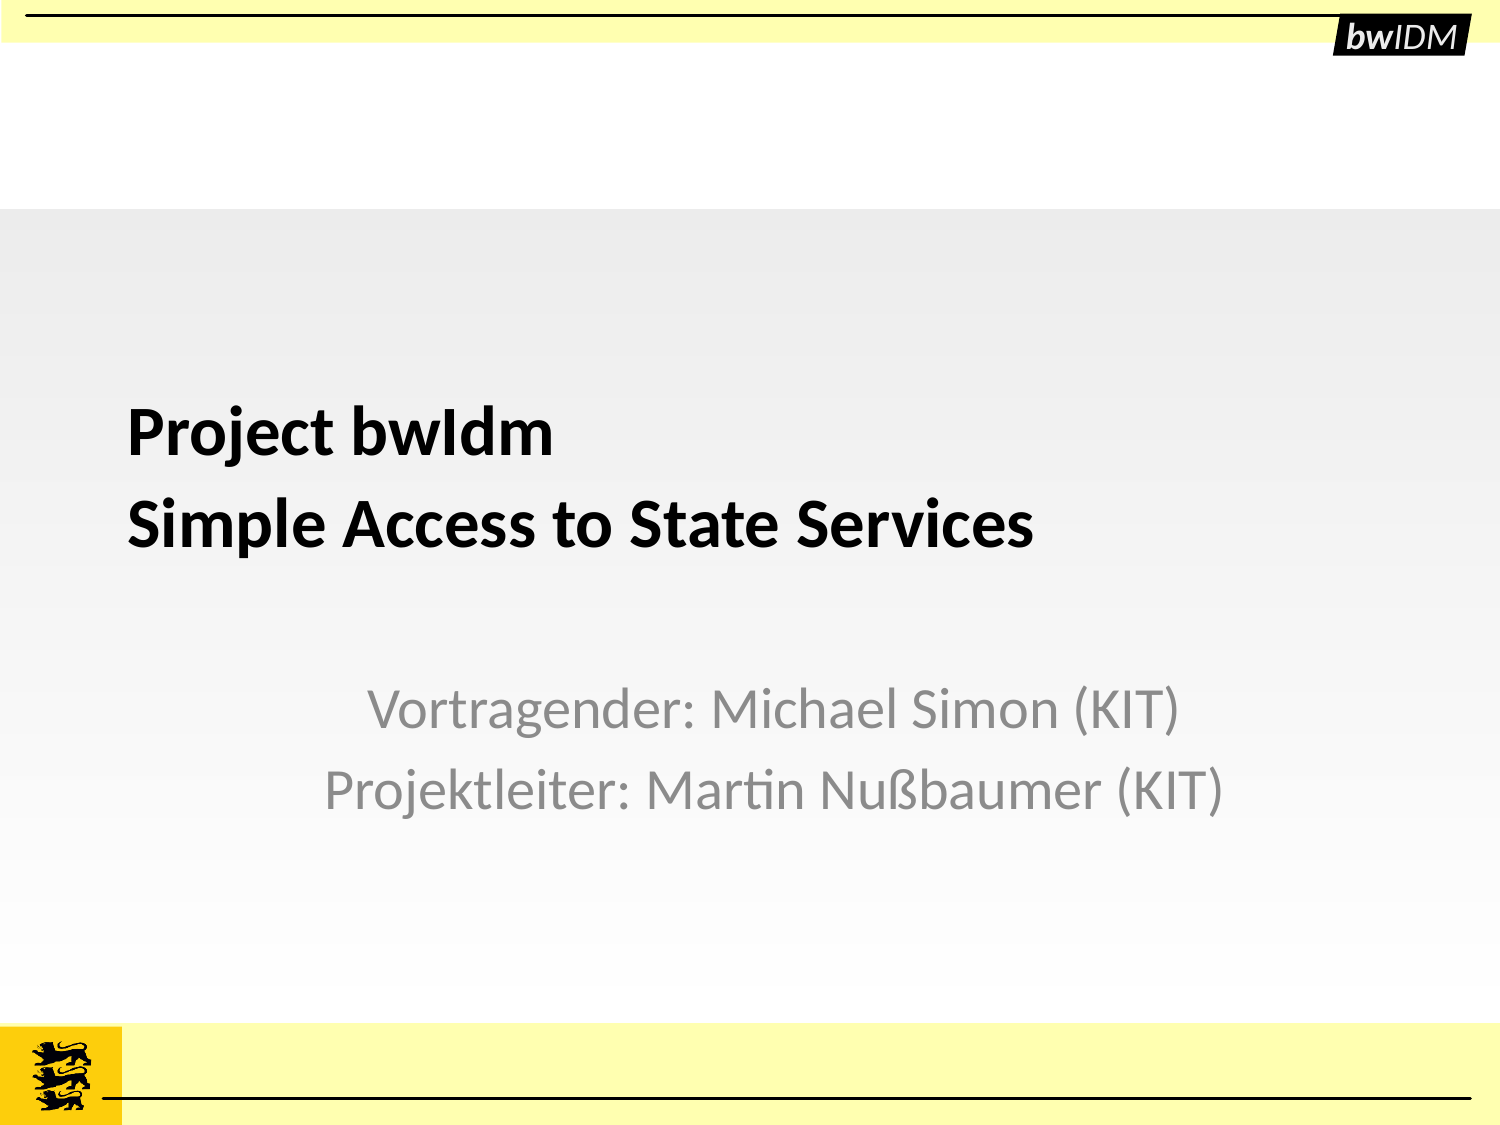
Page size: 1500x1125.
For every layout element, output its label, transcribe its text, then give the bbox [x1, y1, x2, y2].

picture [28, 1035, 94, 1116]
title Project bwIdm Simple Access to State Services [112, 349, 1388, 591]
text_box Vortragender: Michael Simon (KIT) Projektleiter: Martin Nußbaumer (KIT) [249, 662, 1300, 950]
